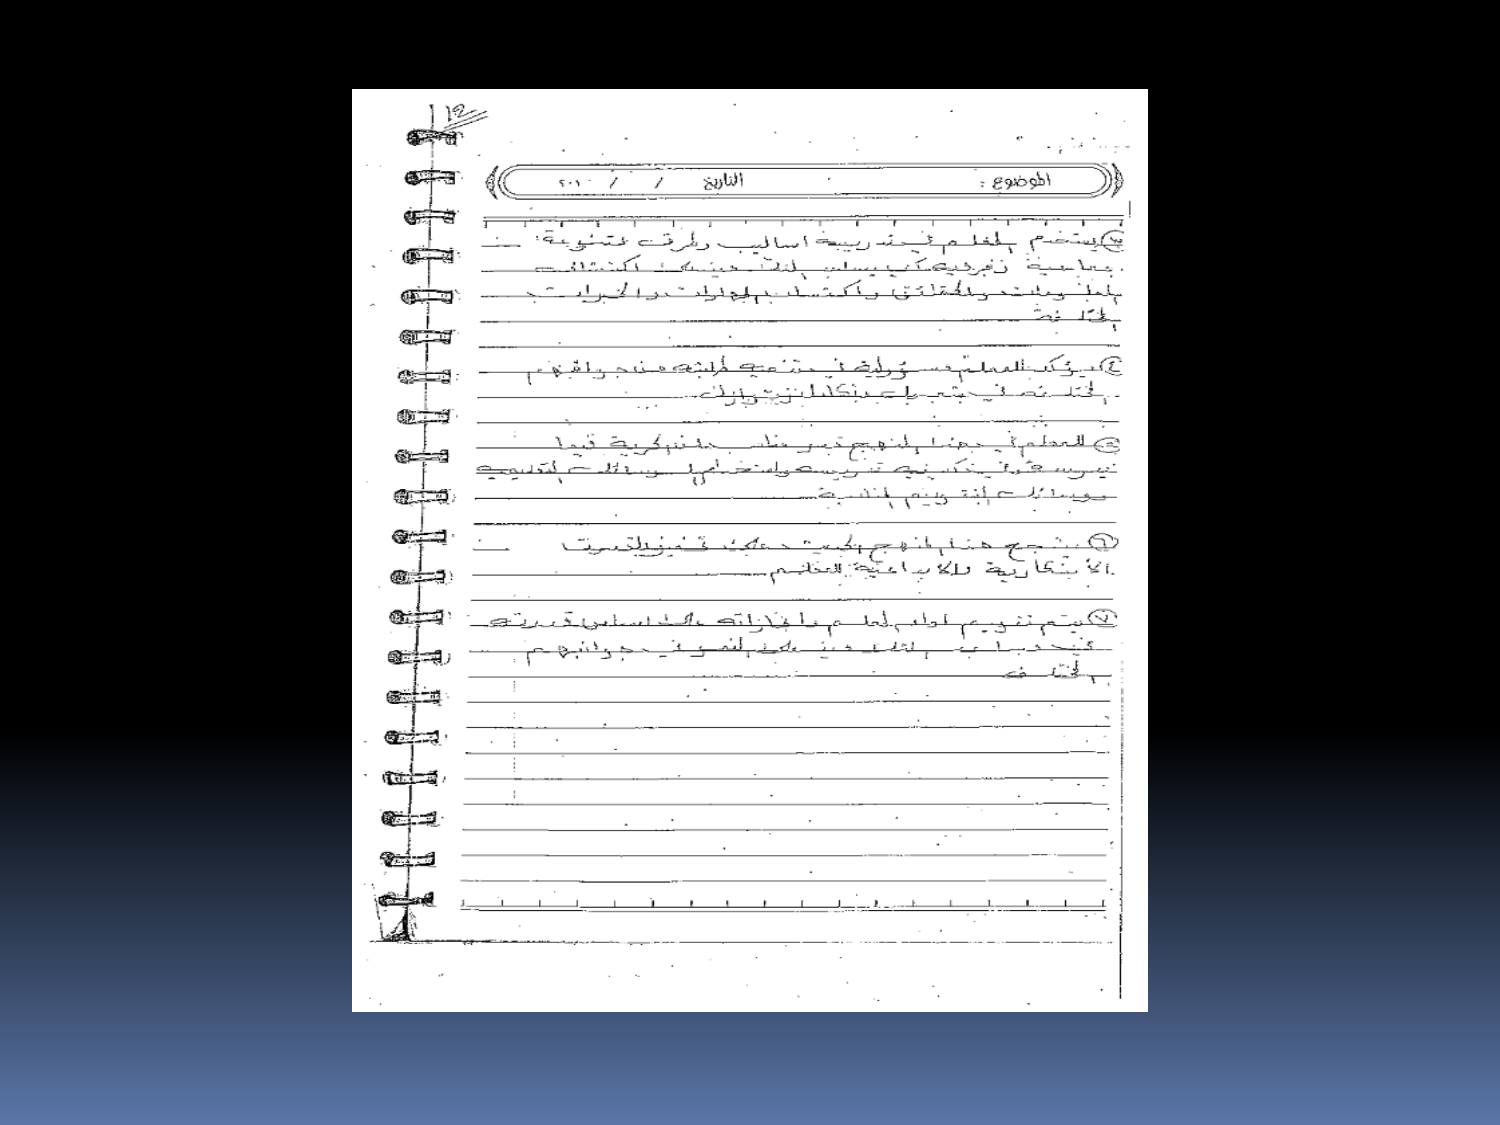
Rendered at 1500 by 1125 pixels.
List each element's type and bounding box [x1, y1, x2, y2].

picture [351, 89, 1148, 1012]
